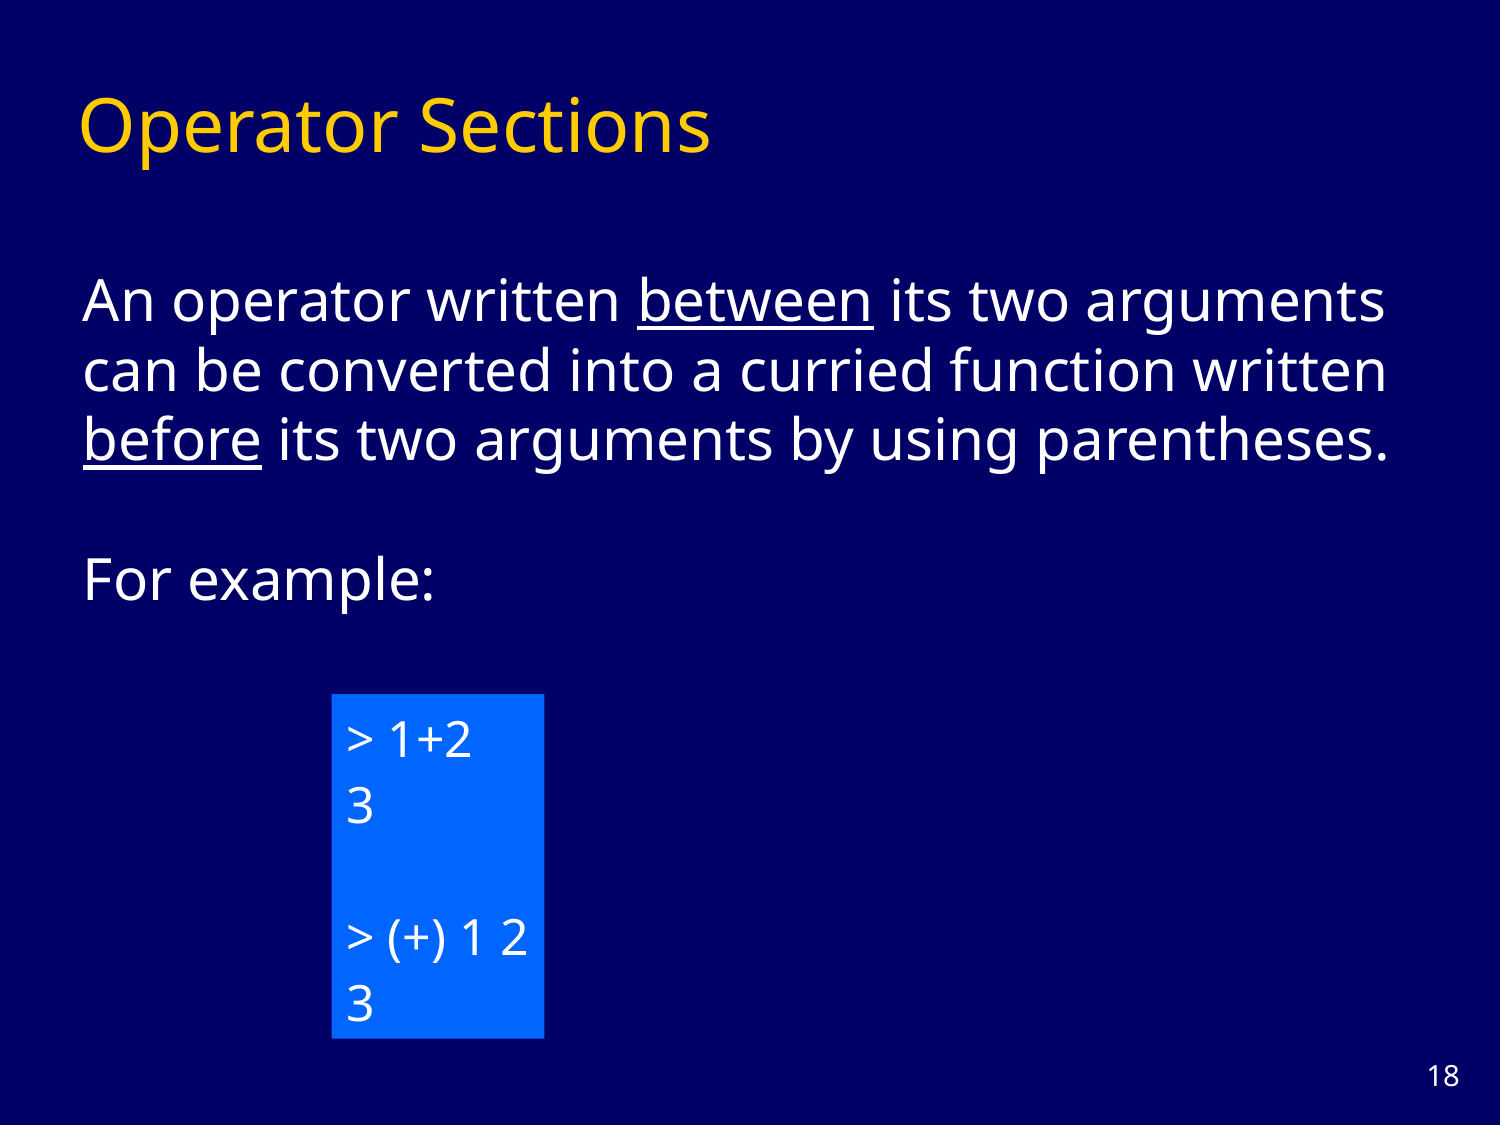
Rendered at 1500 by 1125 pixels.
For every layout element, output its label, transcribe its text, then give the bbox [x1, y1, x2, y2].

text_box An operator written between its two arguments can be converted into a curried function written before its two arguments by using parentheses. For example: [68, 255, 1433, 620]
text_box > 1+2 3 > (+) 1 2 3 [331, 694, 545, 1039]
title Operator Sections [62, 62, 1338, 175]
slide_number 17 [1374, 1050, 1475, 1100]
